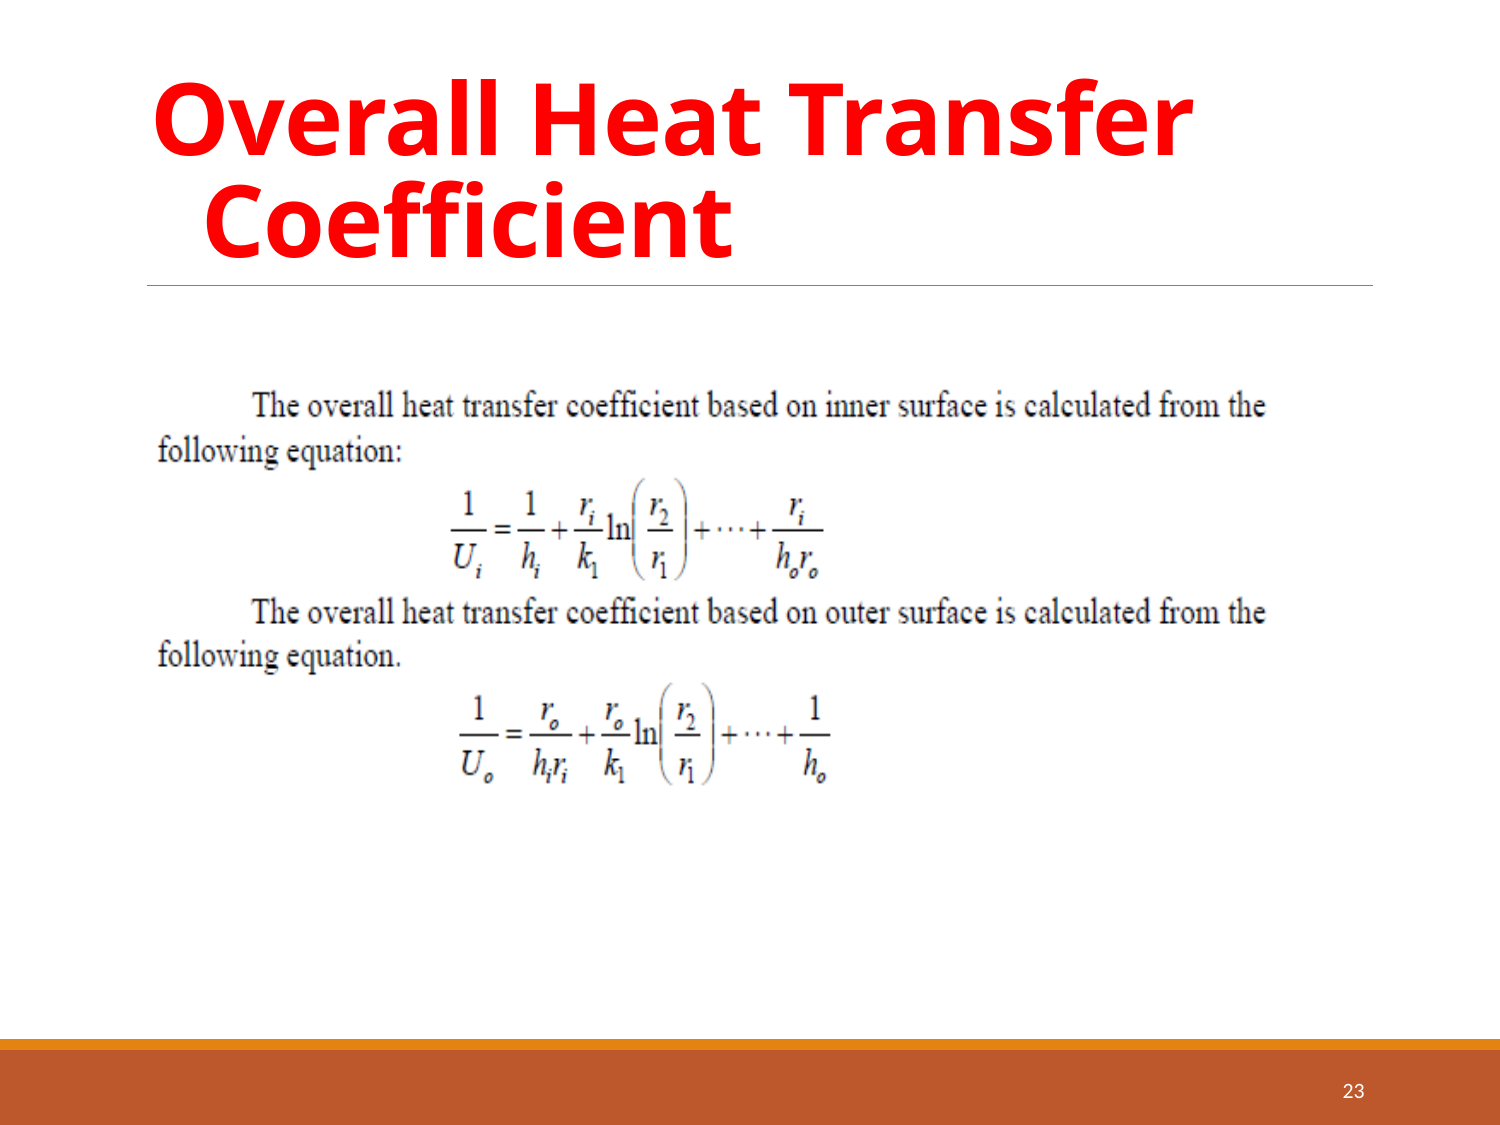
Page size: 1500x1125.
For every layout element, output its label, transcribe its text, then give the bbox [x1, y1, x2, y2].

title Overall Heat Transfer Coefficient [135, 47, 1373, 285]
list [134, 361, 1276, 801]
slide_number 23 [1218, 1059, 1380, 1120]
